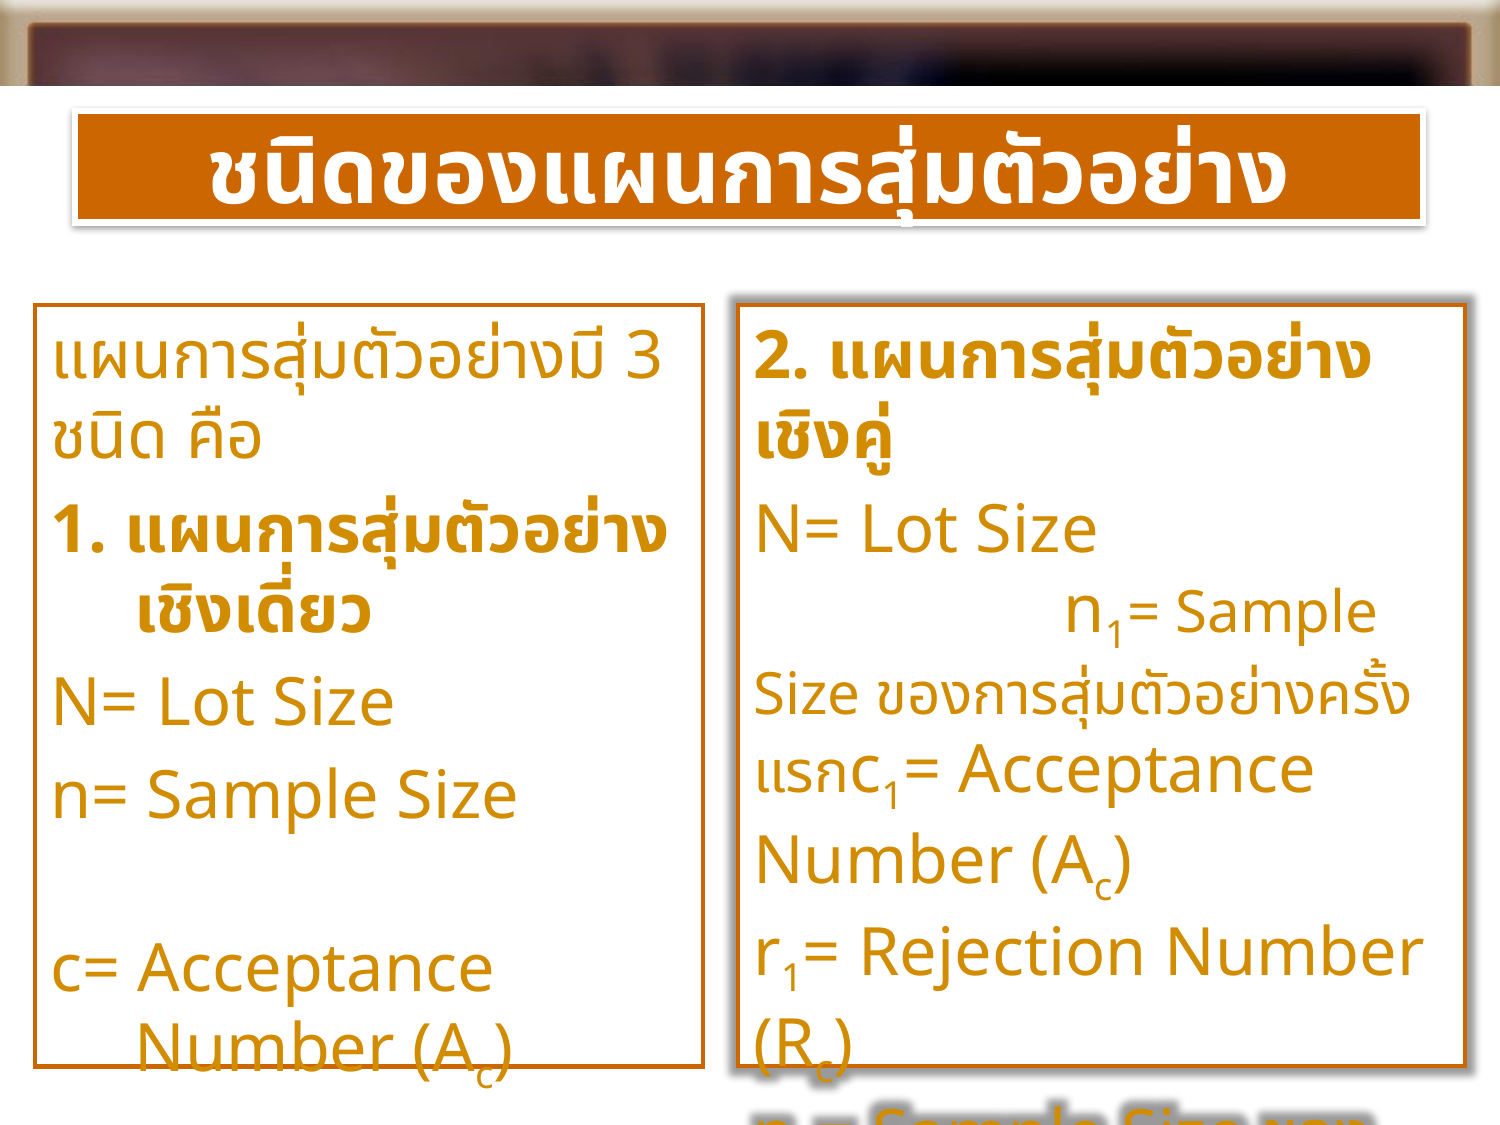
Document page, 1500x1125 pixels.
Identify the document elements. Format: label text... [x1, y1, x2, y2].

picture [0, 0, 1500, 86]
list แผนการสุ่มตัวอย่างมี 3 ชนิด คือ 1. แผนการสุ่มตัวอย่างเชิงเดี่ยว N= Lot Size n= Sample Size c= Acceptance Number (Ac) [33, 303, 705, 1069]
title ชนิดของแผนการสุ่มตัวอย่าง [72, 108, 1426, 226]
text_box 2. แผนการสุ่มตัวอย่างเชิงคู่ N= Lot Size n1= Sample Size ของการสุ่มตัวอย่างครั้งแรกc1= Acceptance Number (Ac) r1= Rejection Number (Rc) n2= Sample Size ของการสุ่มตัวอย่างครั้งที่สอง c2= Acceptance Number (Ac) r2= Rejection Number (Rc) [736, 303, 1467, 1068]
